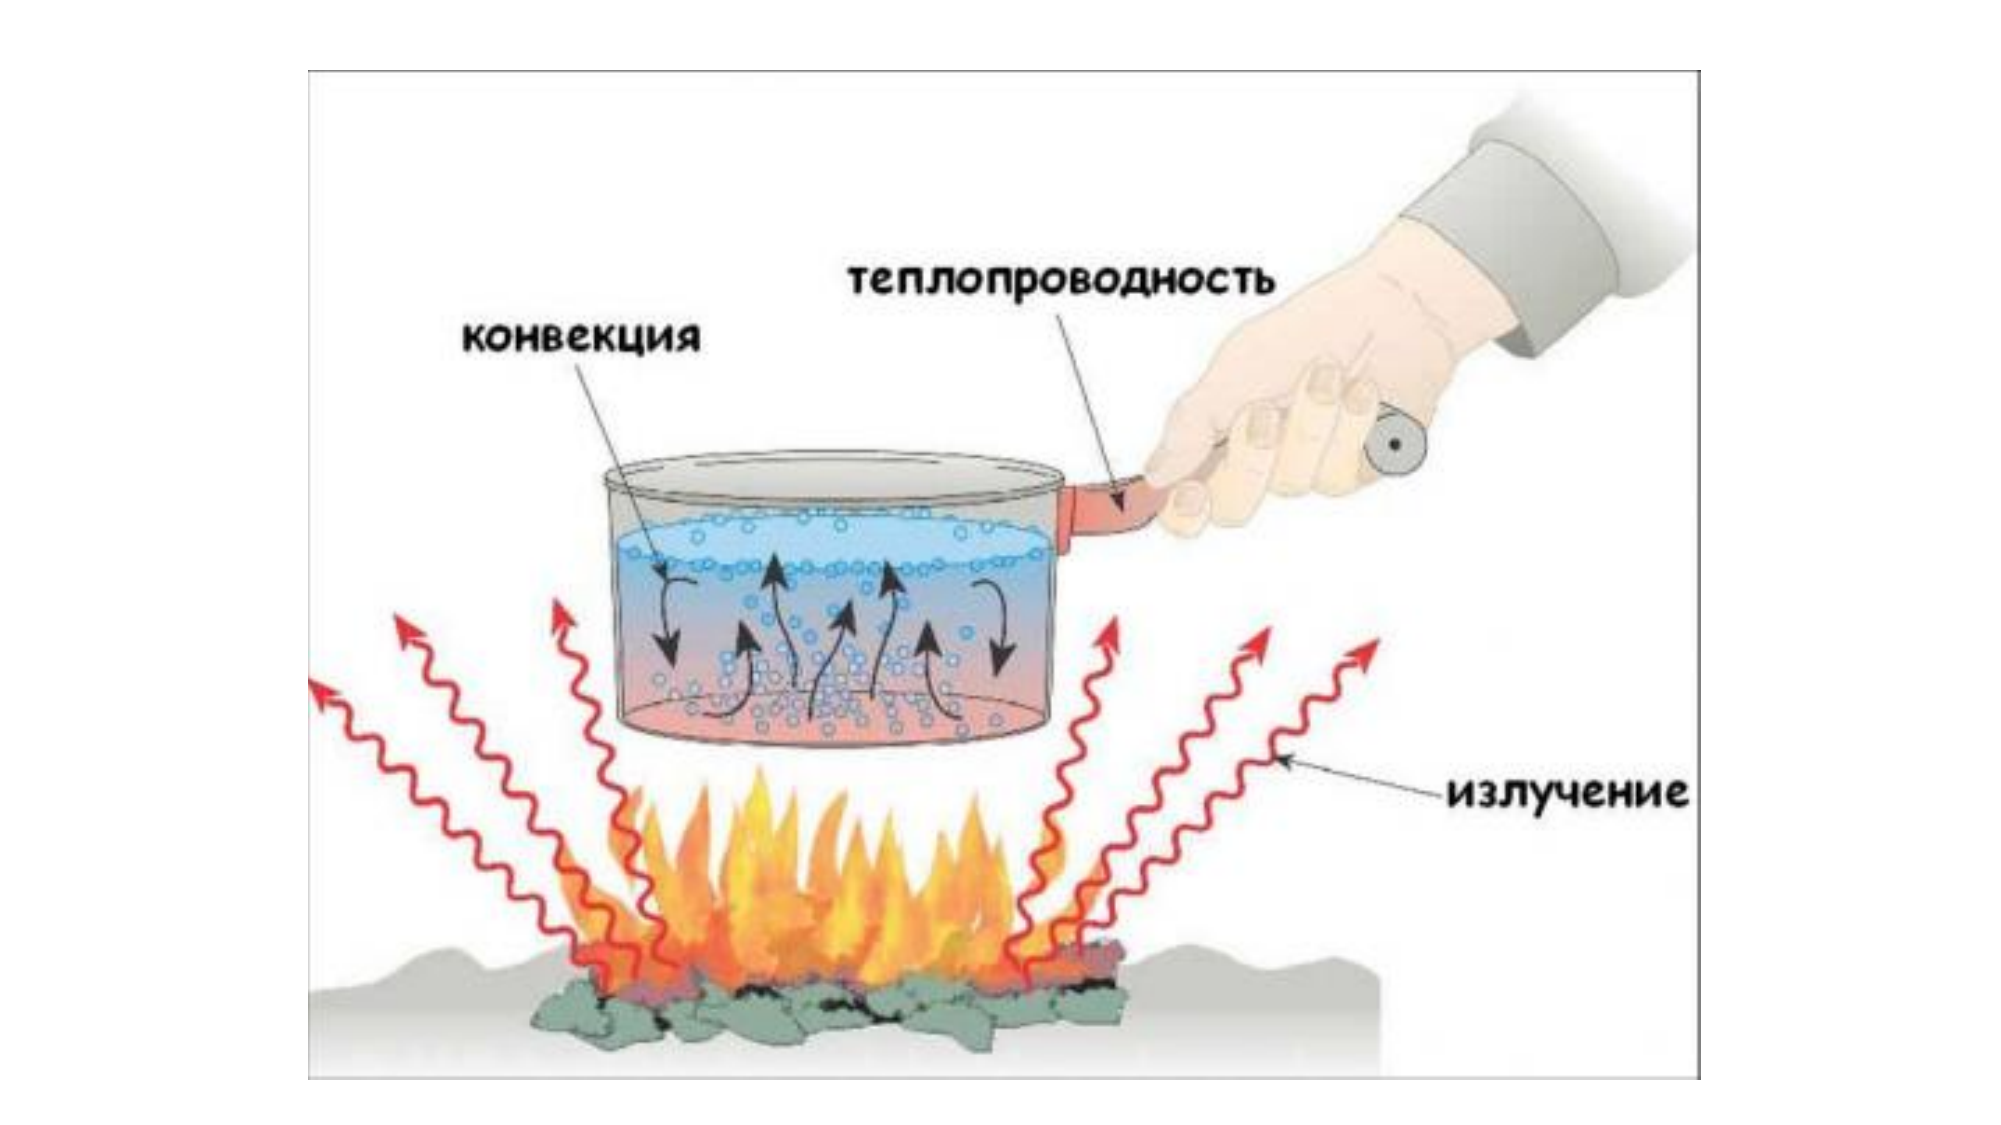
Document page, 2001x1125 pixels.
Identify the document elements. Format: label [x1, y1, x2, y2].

picture [307, 70, 1701, 1080]
